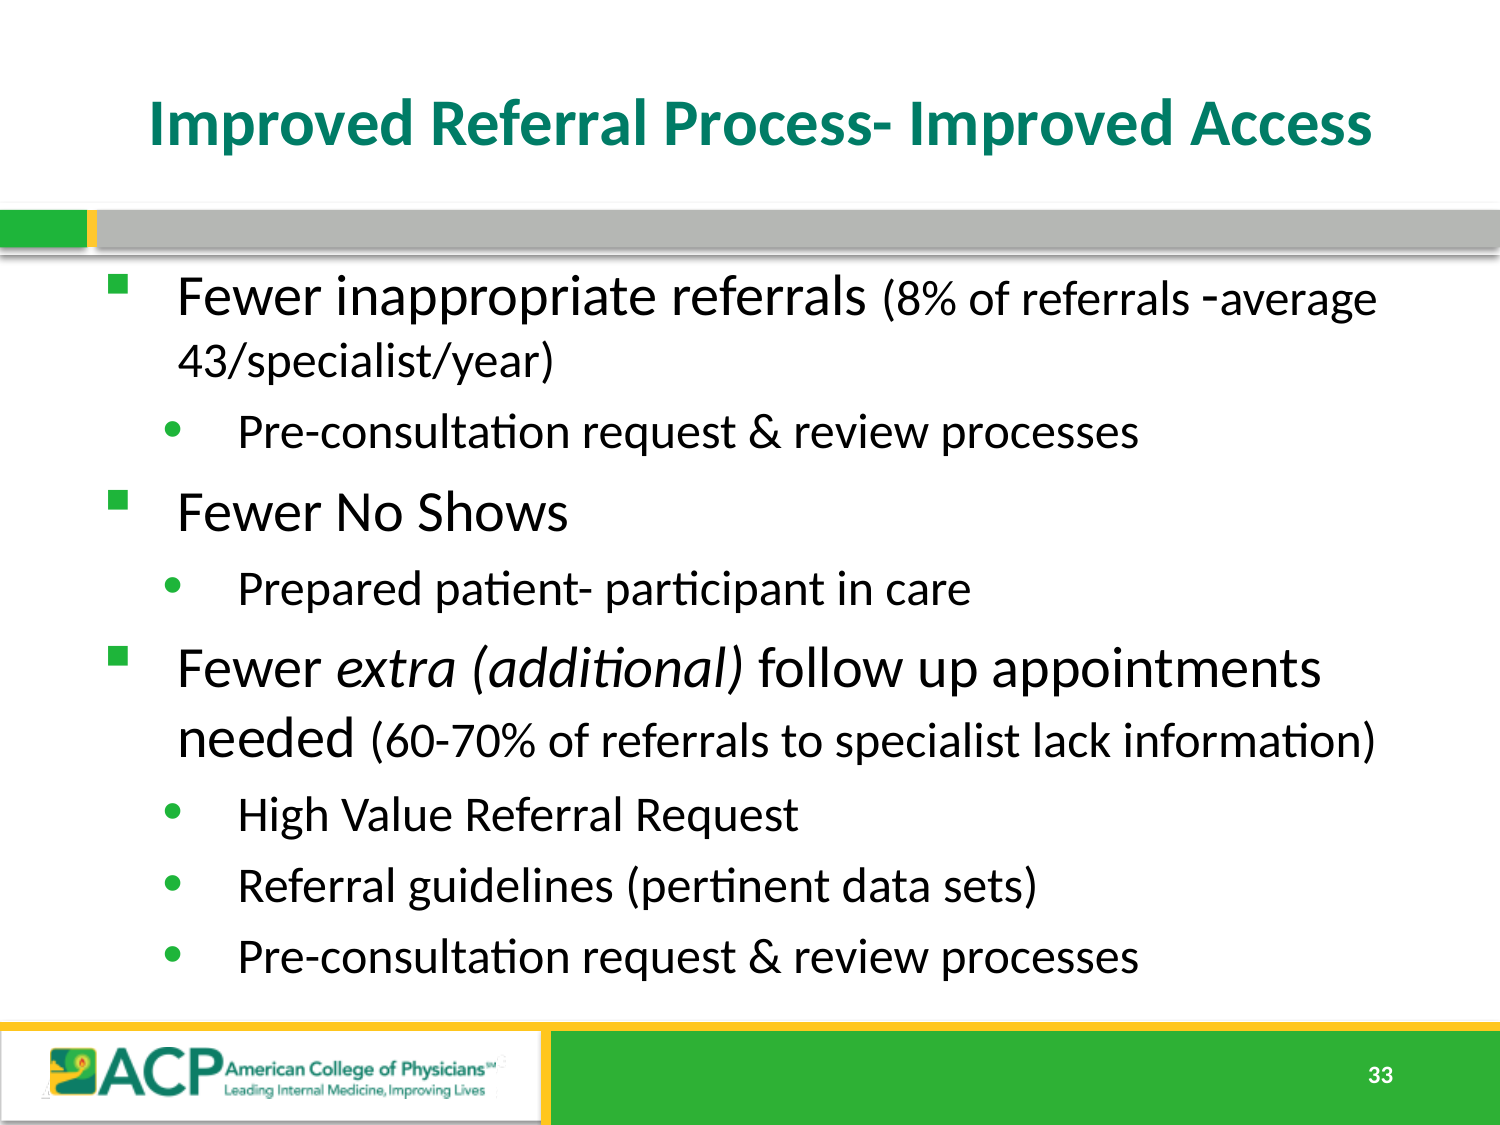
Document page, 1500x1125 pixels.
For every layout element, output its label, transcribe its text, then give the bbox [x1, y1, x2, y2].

list Fewer inappropriate referrals (8% of referrals -average 43/specialist/year) Pre-consultation request & review processes Fewer No Shows Prepared patient- participant in care Fewer extra (additional) follow up appointments needed (60-70% of referrals to specialist lack information) High Value Referral Request Referral guidelines (pertinent data sets) Pre-consultation request & review processes [87, 249, 1451, 1000]
picture [50, 1047, 496, 1099]
title Improved Referral Process- Improved Access [99, 37, 1438, 200]
